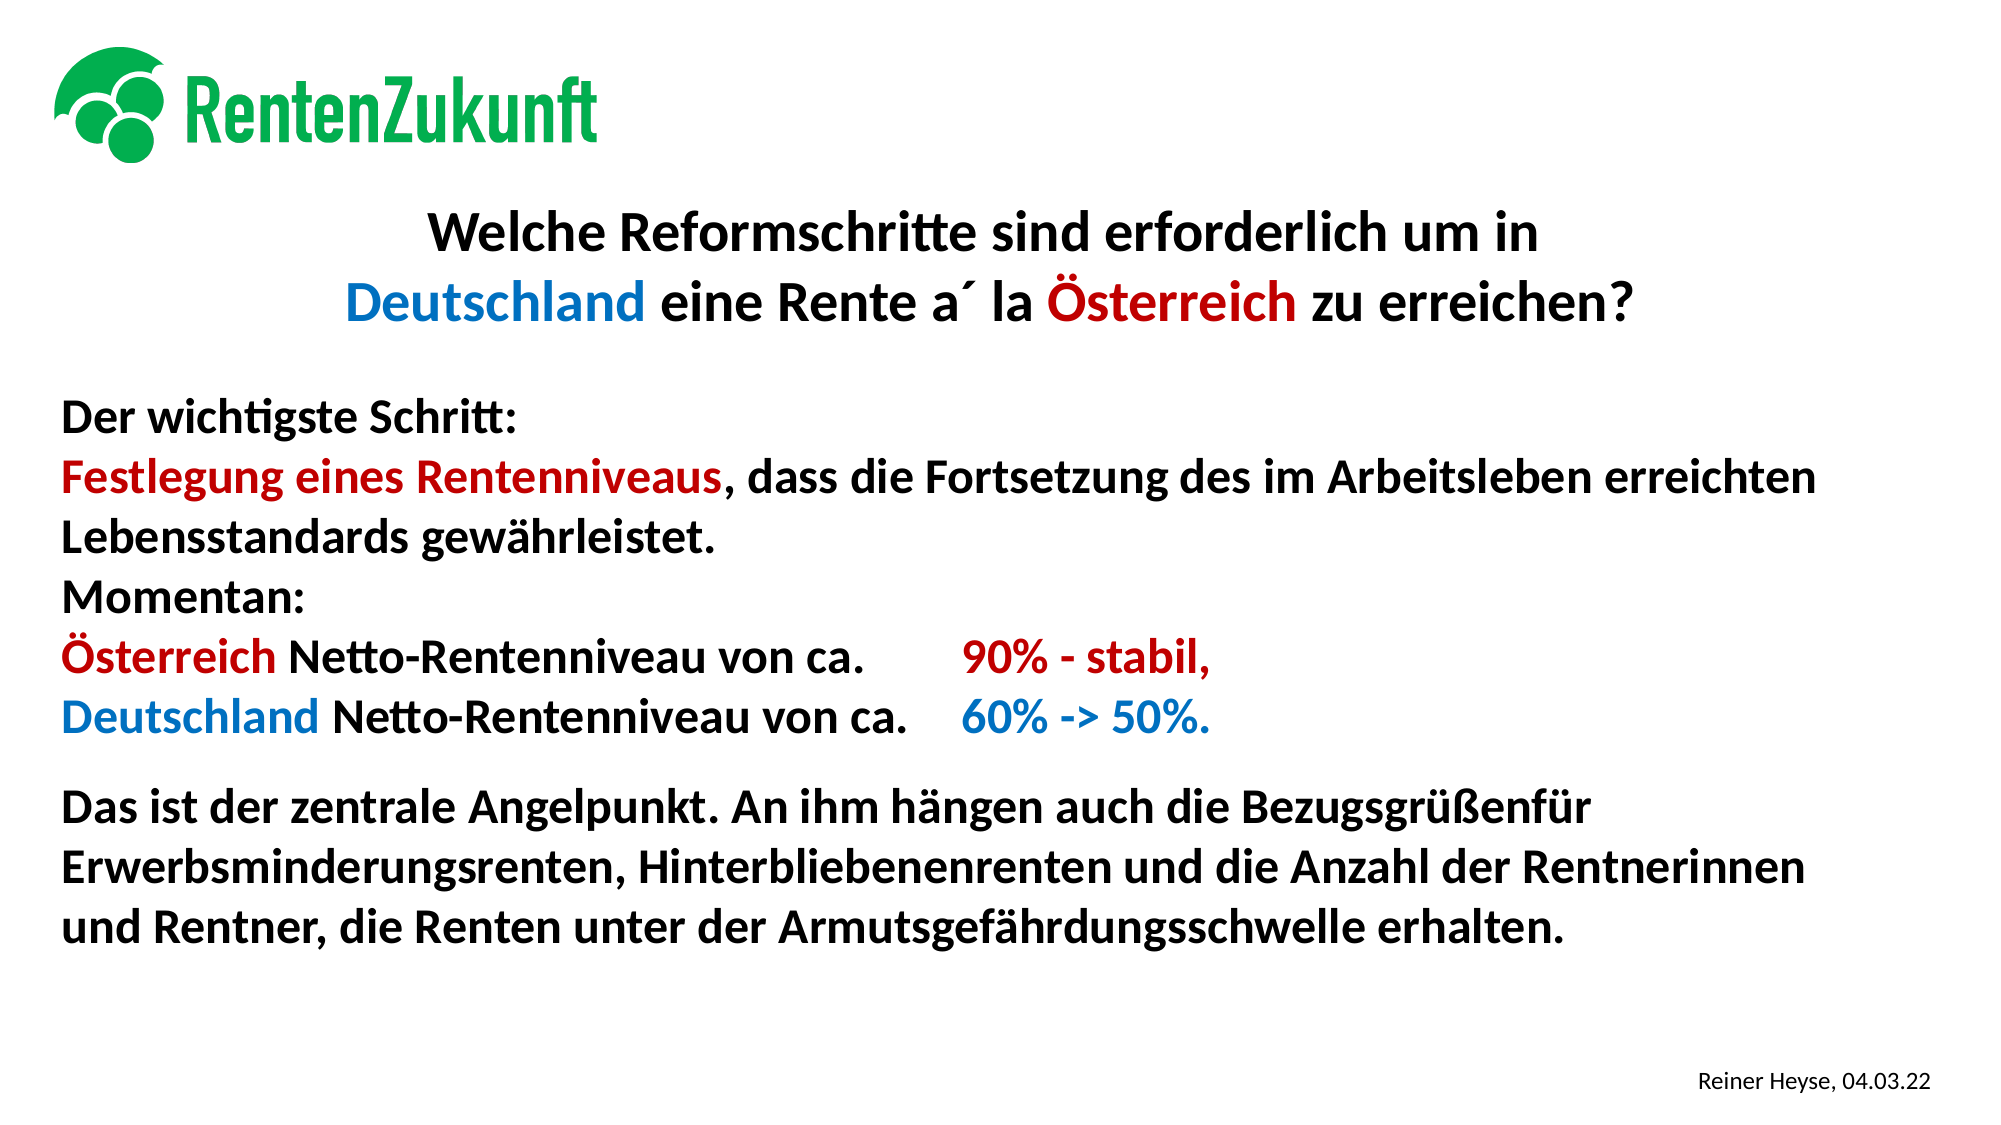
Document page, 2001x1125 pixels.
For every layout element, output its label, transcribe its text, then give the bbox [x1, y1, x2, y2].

picture [54, 47, 600, 163]
text_box Der wichtigste Schritt: Festlegung eines Rentenniveaus, dass die Fortsetzung des im Arbeitsleben erreichten Lebensstandards gewährleistet. Momentan: Österreich Netto-Rentenniveau von ca. 90% - stabil, Deutschland Netto-Rentenniveau von ca. 60% -> 50%. Das ist der zentrale Angelpunkt. An ihm hängen auch die Bezugsgrüßenfür Erwerbsminderungsrenten, Hinterbliebenenrenten und die Anzahl der Rentnerinnen und Rentner, die Renten unter der Armutsgefährdungsschwelle erhalten. [47, 376, 1901, 961]
text_box Welche Reformschritte sind erforderlich um in Deutschland eine Rente a´ la Österreich zu erreichen? [28, 185, 1953, 340]
text_box Reiner Heyse, 04.03.22 [1683, 1056, 1956, 1102]
